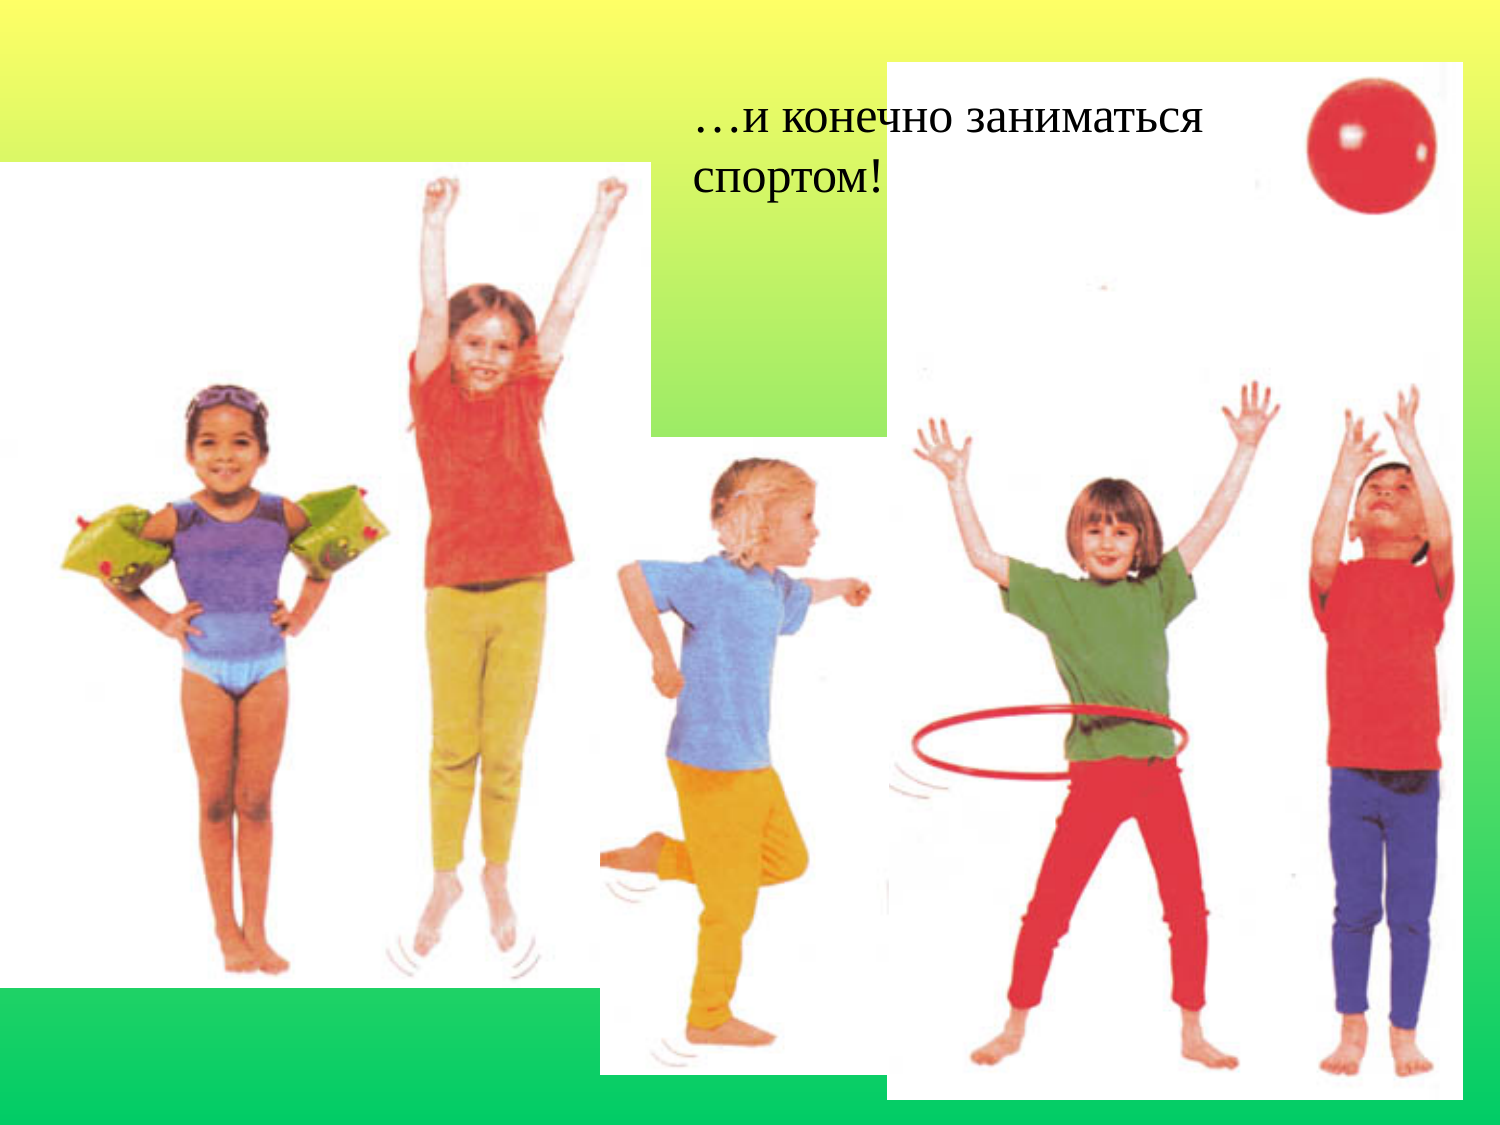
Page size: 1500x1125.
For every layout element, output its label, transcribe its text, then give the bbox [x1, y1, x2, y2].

text_box …и конечно заниматься спортом! [677, 74, 882, 211]
picture [0, 62, 1463, 1101]
